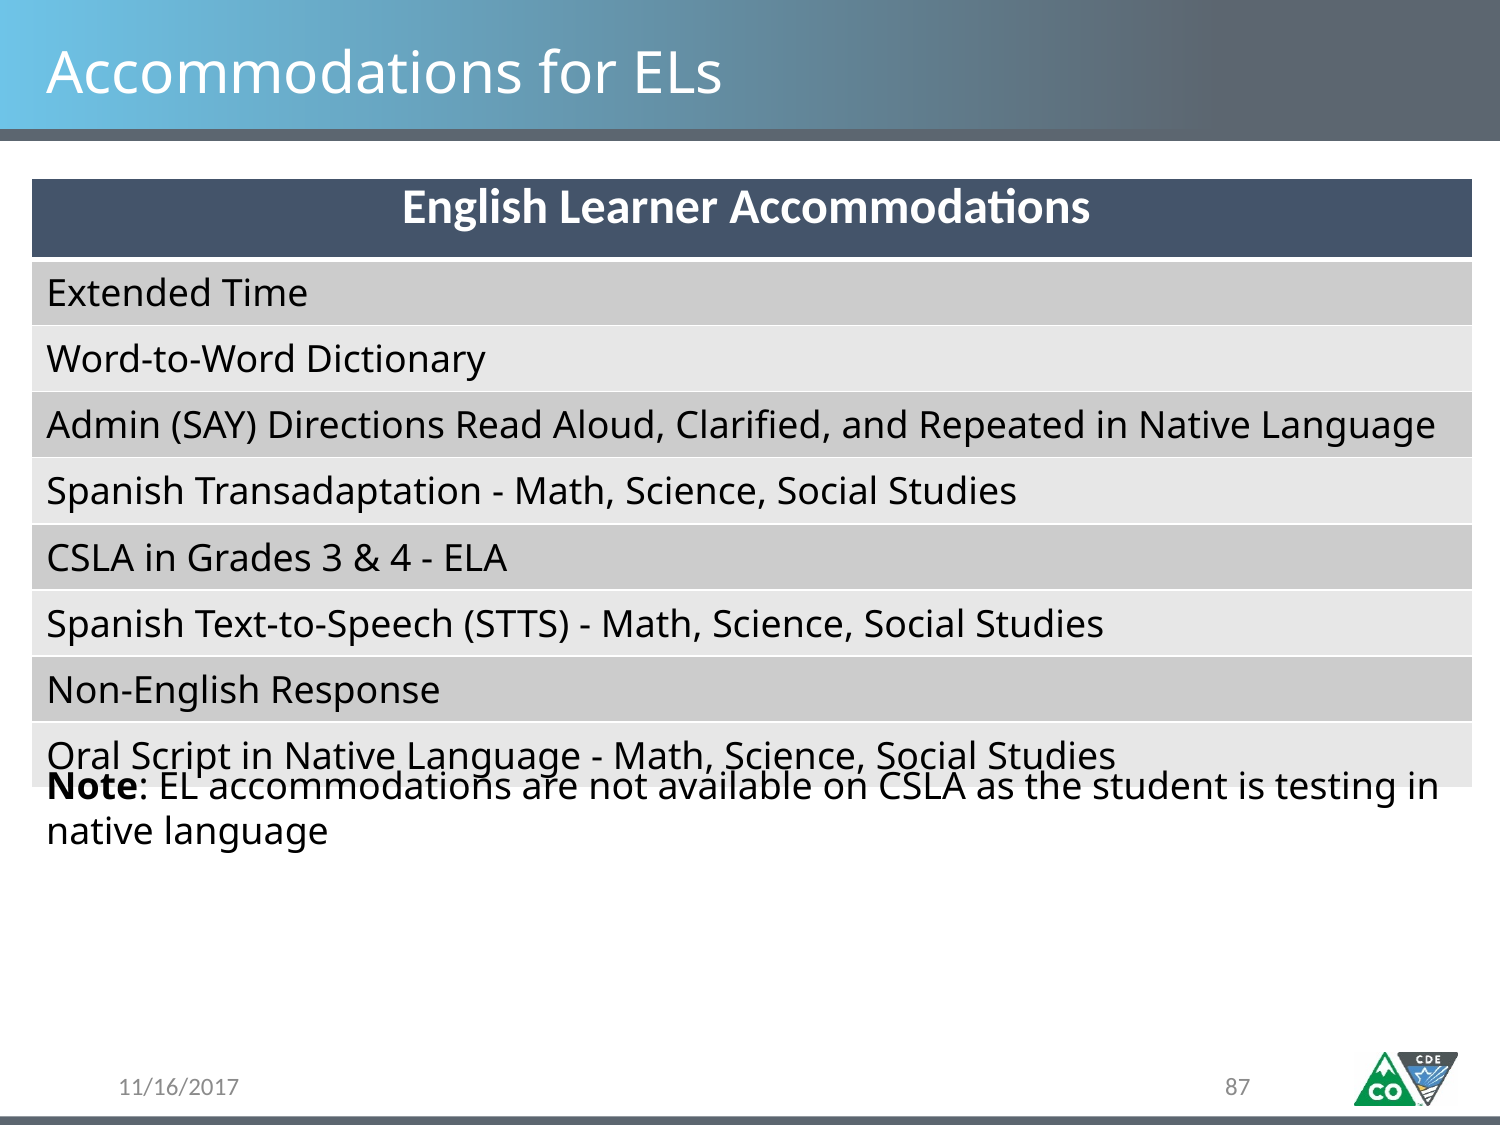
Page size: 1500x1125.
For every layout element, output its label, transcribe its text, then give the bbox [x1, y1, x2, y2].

table_cell Admin (SAY) Directions Read Aloud, Clarified, and Repeated in Native Language [32, 392, 1472, 457]
text_box Note: EL accommodations are not available on CSLA as the student is testing in native language [31, 754, 1473, 860]
table_header English Learner Accommodations [32, 179, 1472, 257]
title Accommodations for ELs [31, 31, 1486, 117]
table_cell Oral Script in Native Language - Math, Science, Social Studies [32, 723, 1472, 754]
table_cell Spanish Text-to-Speech (STTS) - Math, Science, Social Studies [32, 591, 1472, 655]
table_cell Extended Time [32, 262, 1472, 325]
picture [1354, 1052, 1458, 1106]
table_cell Word-to-Word Dictionary [32, 326, 1472, 391]
table_cell CSLA in Grades 3 & 4 - ELA [32, 525, 1472, 589]
table_cell Spanish Transadaptation - Math, Science, Social Studies [32, 458, 1472, 523]
table_cell Non-English Response [32, 657, 1472, 721]
